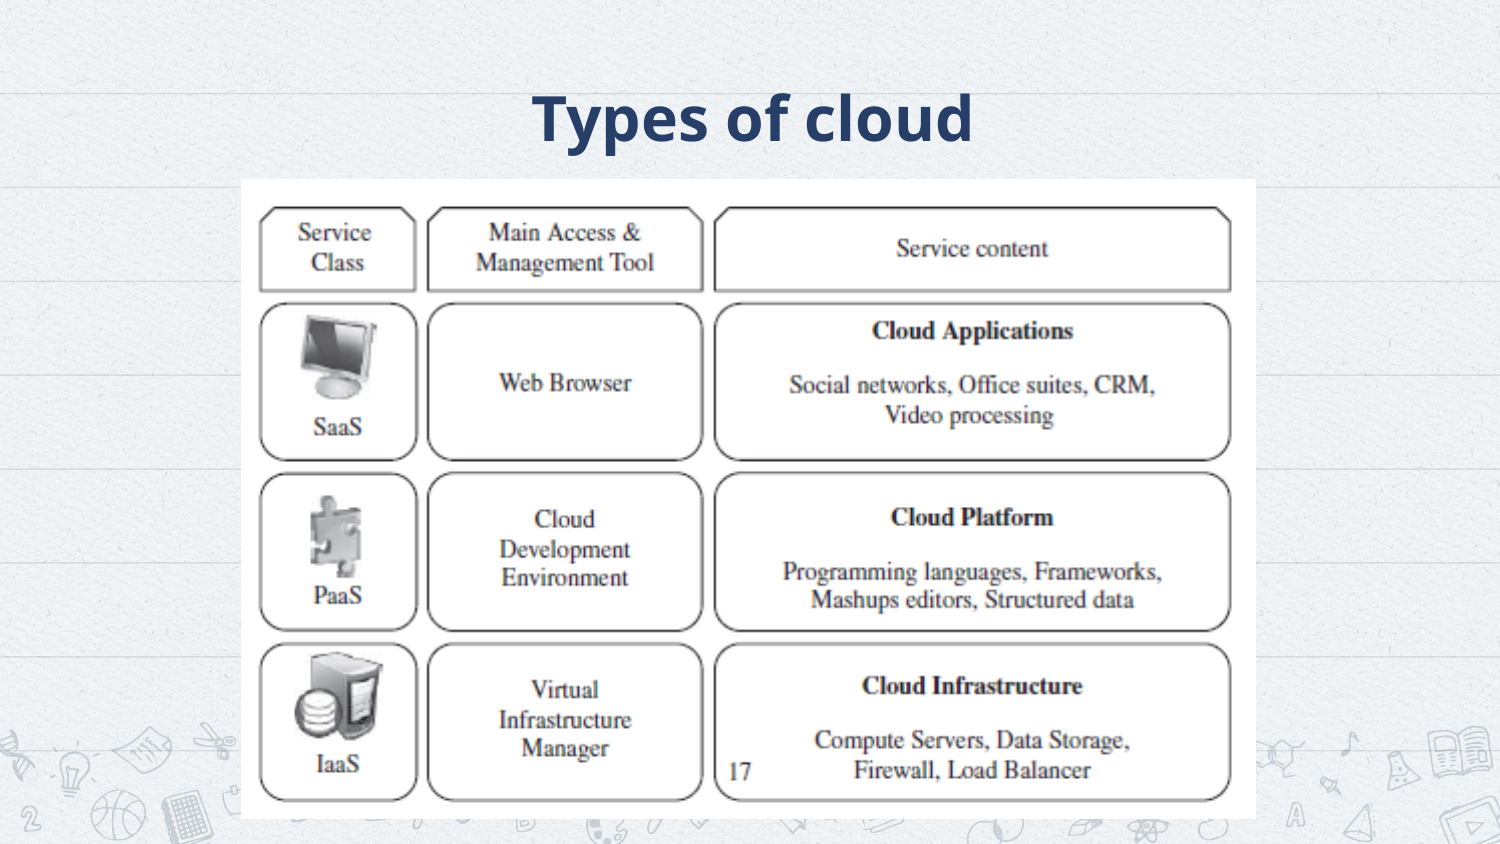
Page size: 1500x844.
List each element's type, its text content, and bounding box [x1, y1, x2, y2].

picture [0, 0, 1500, 844]
title Types of cloud [87, 29, 1419, 156]
